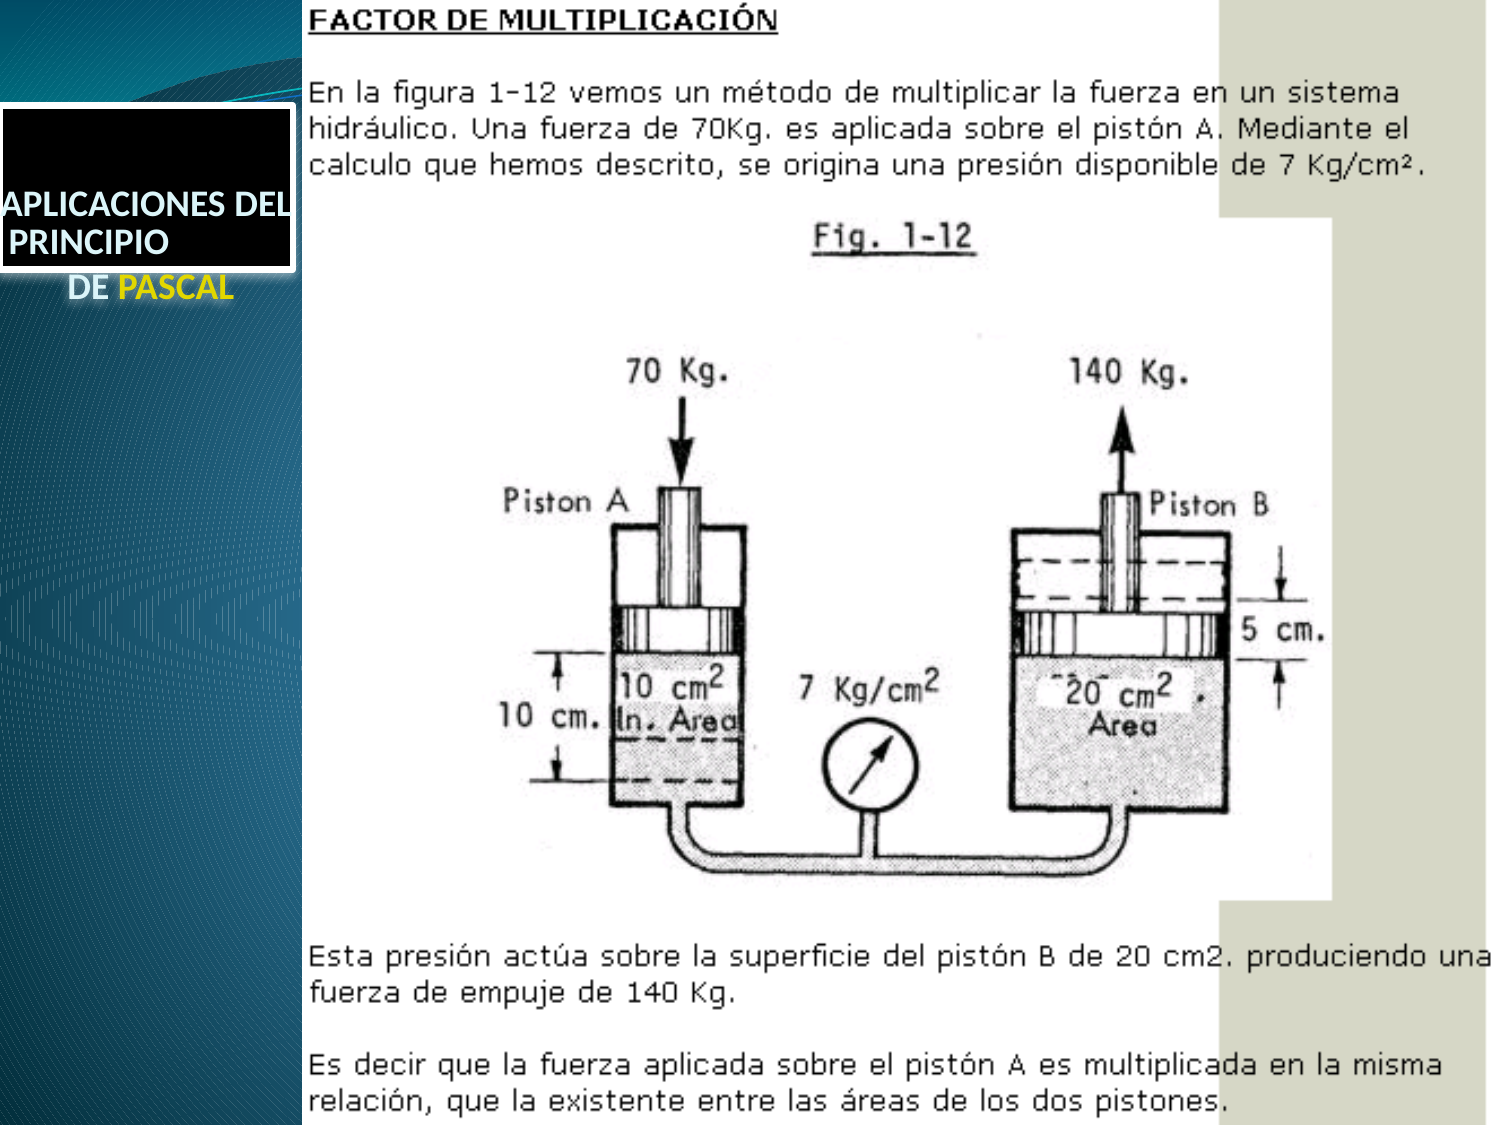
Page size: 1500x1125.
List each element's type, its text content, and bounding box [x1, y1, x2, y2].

text_box APLICACIONES DEL PRINCIPIO DE PASCAL [0, 102, 296, 273]
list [302, 0, 1500, 1125]
